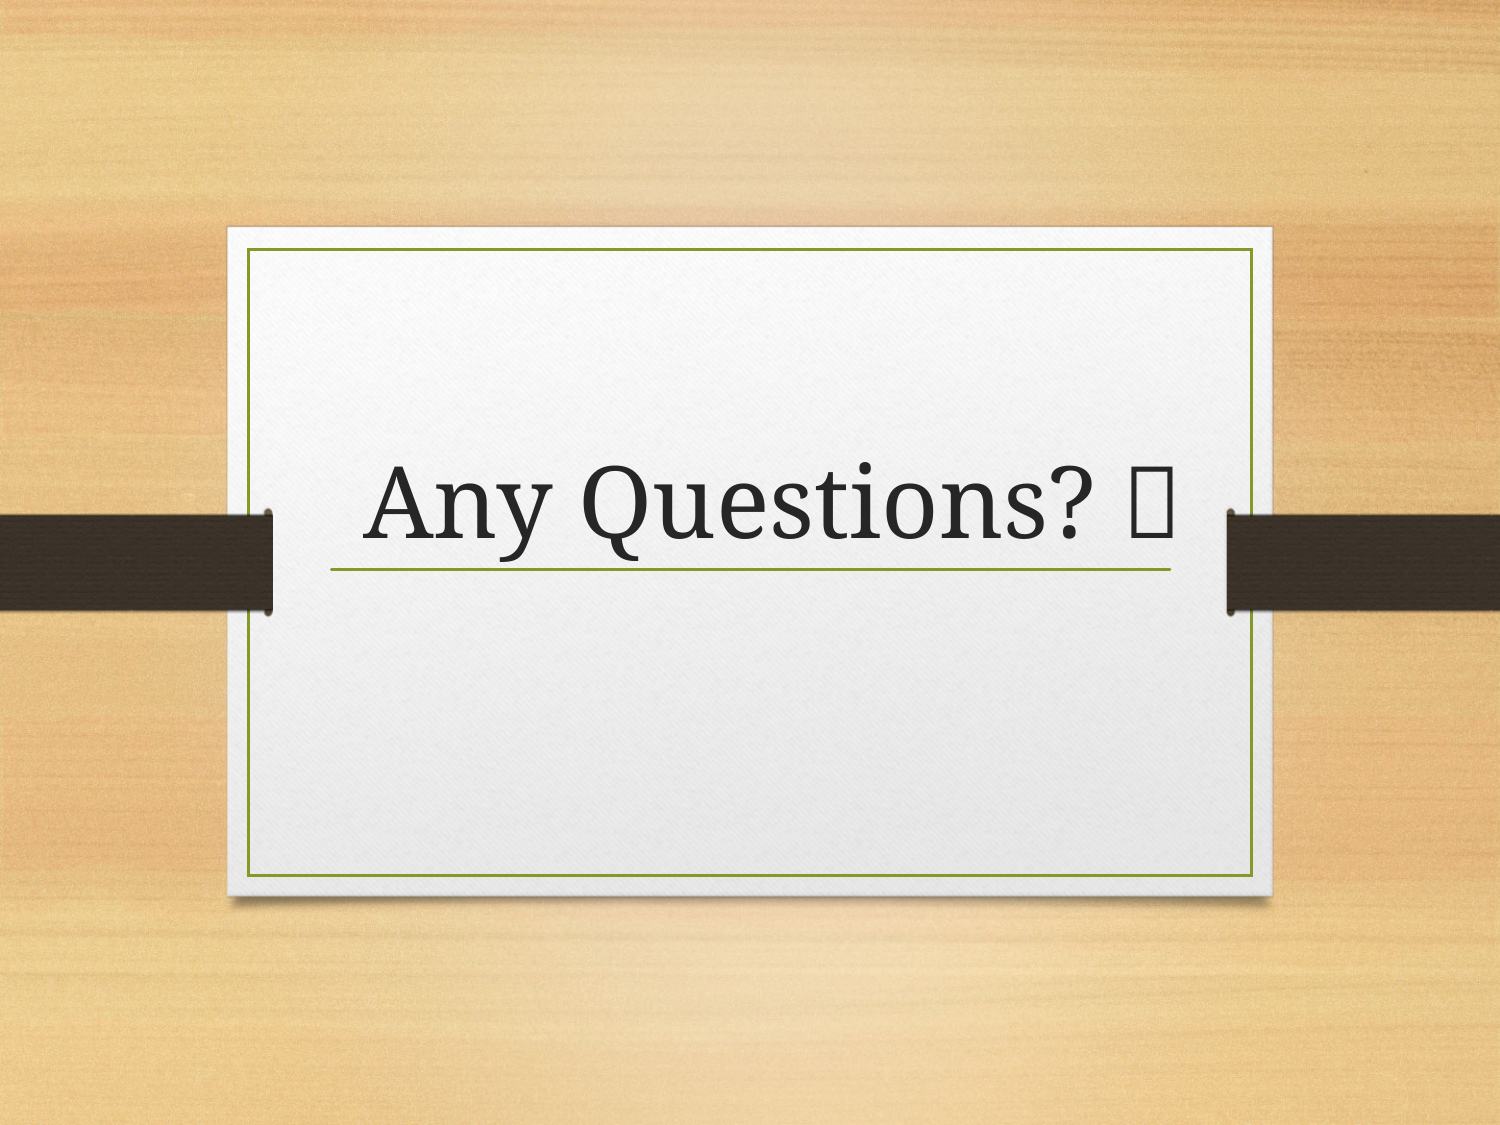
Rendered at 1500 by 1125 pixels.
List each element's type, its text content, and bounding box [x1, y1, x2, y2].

picture [0, 0, 1500, 1125]
title Any Questions?  [337, 437, 1209, 687]
